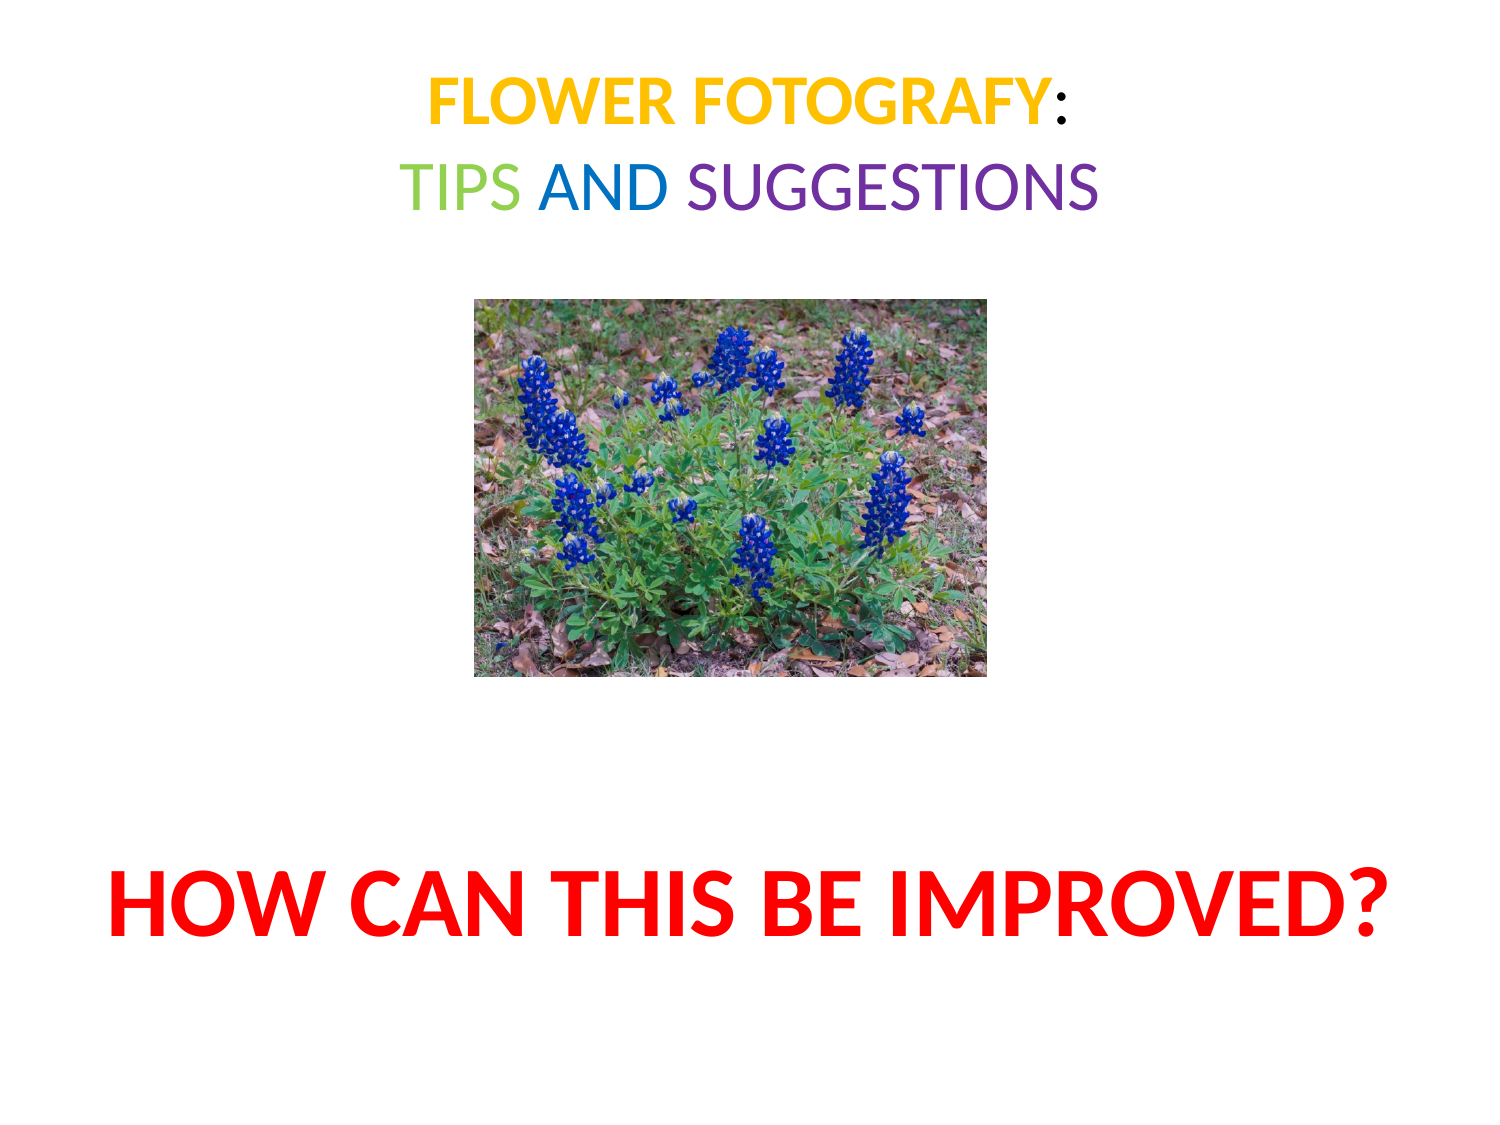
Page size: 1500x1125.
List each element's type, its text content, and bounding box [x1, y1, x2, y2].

picture [474, 299, 988, 678]
title FLOWER FOTOGRAFY: TIPS AND SUGGESTIONS [75, 45, 1425, 233]
list HOW CAN THIS BE IMPROVED? [75, 262, 1425, 1005]
